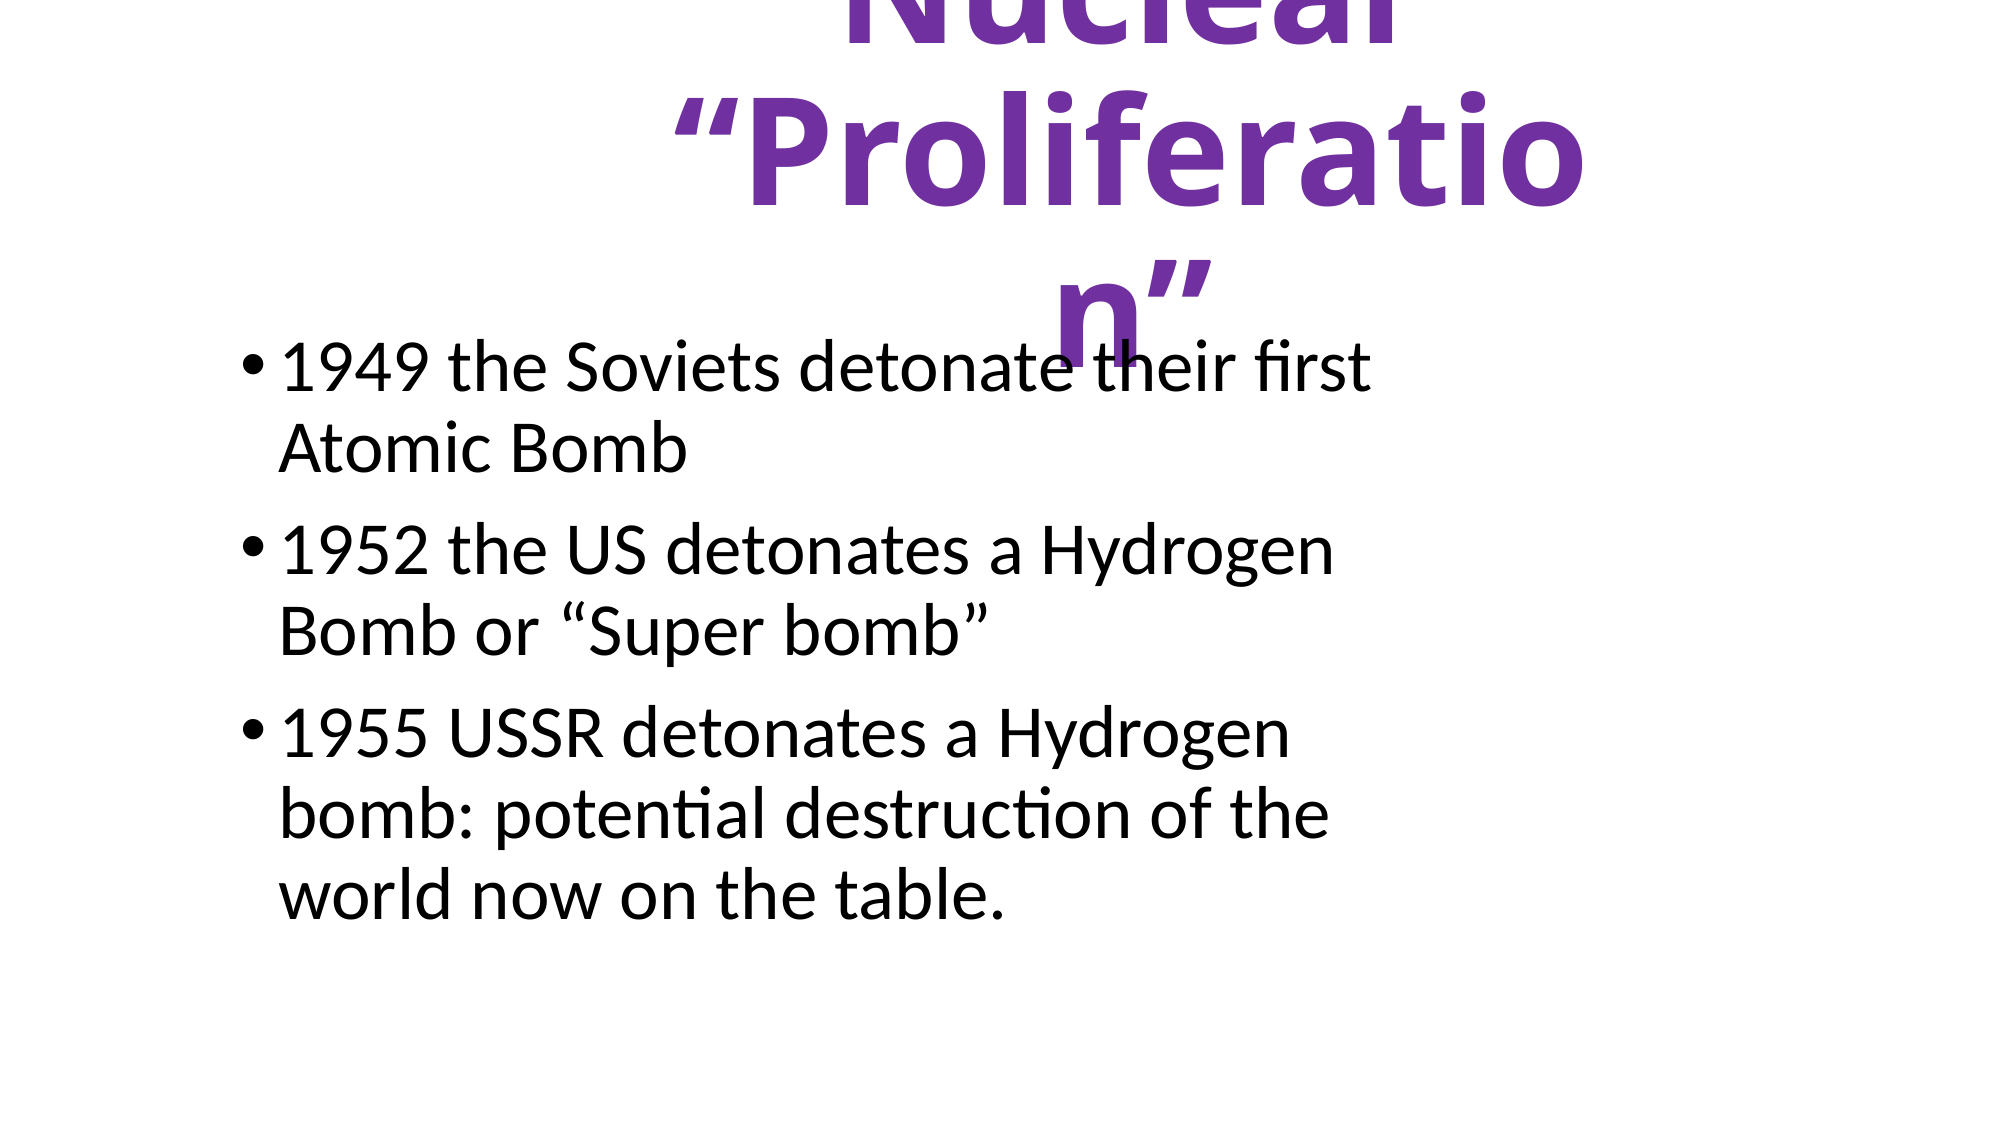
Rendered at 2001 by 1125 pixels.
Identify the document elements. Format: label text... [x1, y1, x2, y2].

title Nuclear “Proliferation” [648, 0, 1616, 335]
list 1949 the Soviets detonate their first Atomic Bomb 1952 the US detonates a Hydrogen Bomb or “Super bomb” 1955 USSR detonates a Hydrogen bomb: potential destruction of the world now on the table. [225, 319, 1468, 1125]
